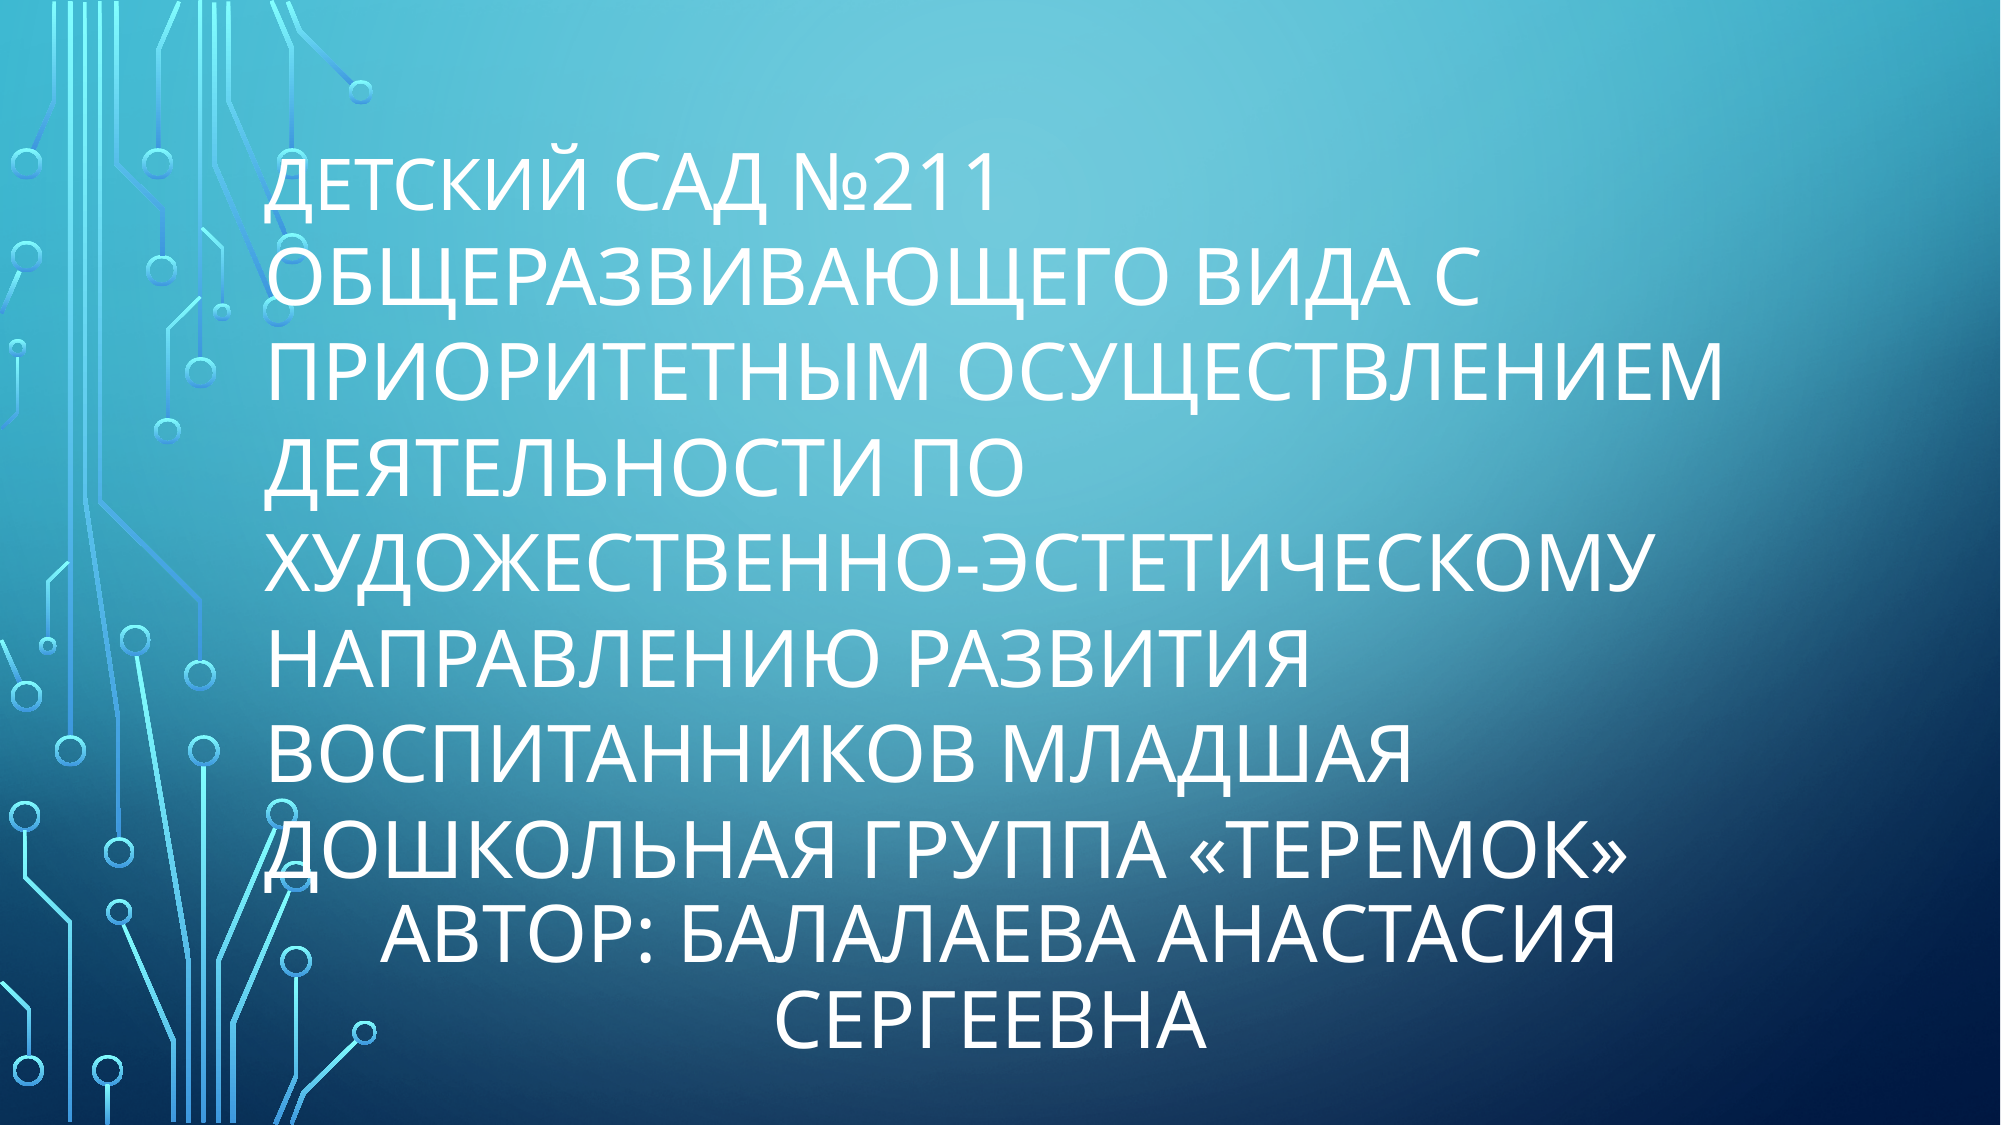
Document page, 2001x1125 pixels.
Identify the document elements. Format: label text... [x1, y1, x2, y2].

title Детский сад №211 общеразвивающего вида с приоритетным осуществлением деятельности по художественно-эстетическому направлению развития воспитанников младшая дошкольная группа «Теремок» Автор: Балалаева Анастасия Сергеевна [249, 51, 1750, 1074]
